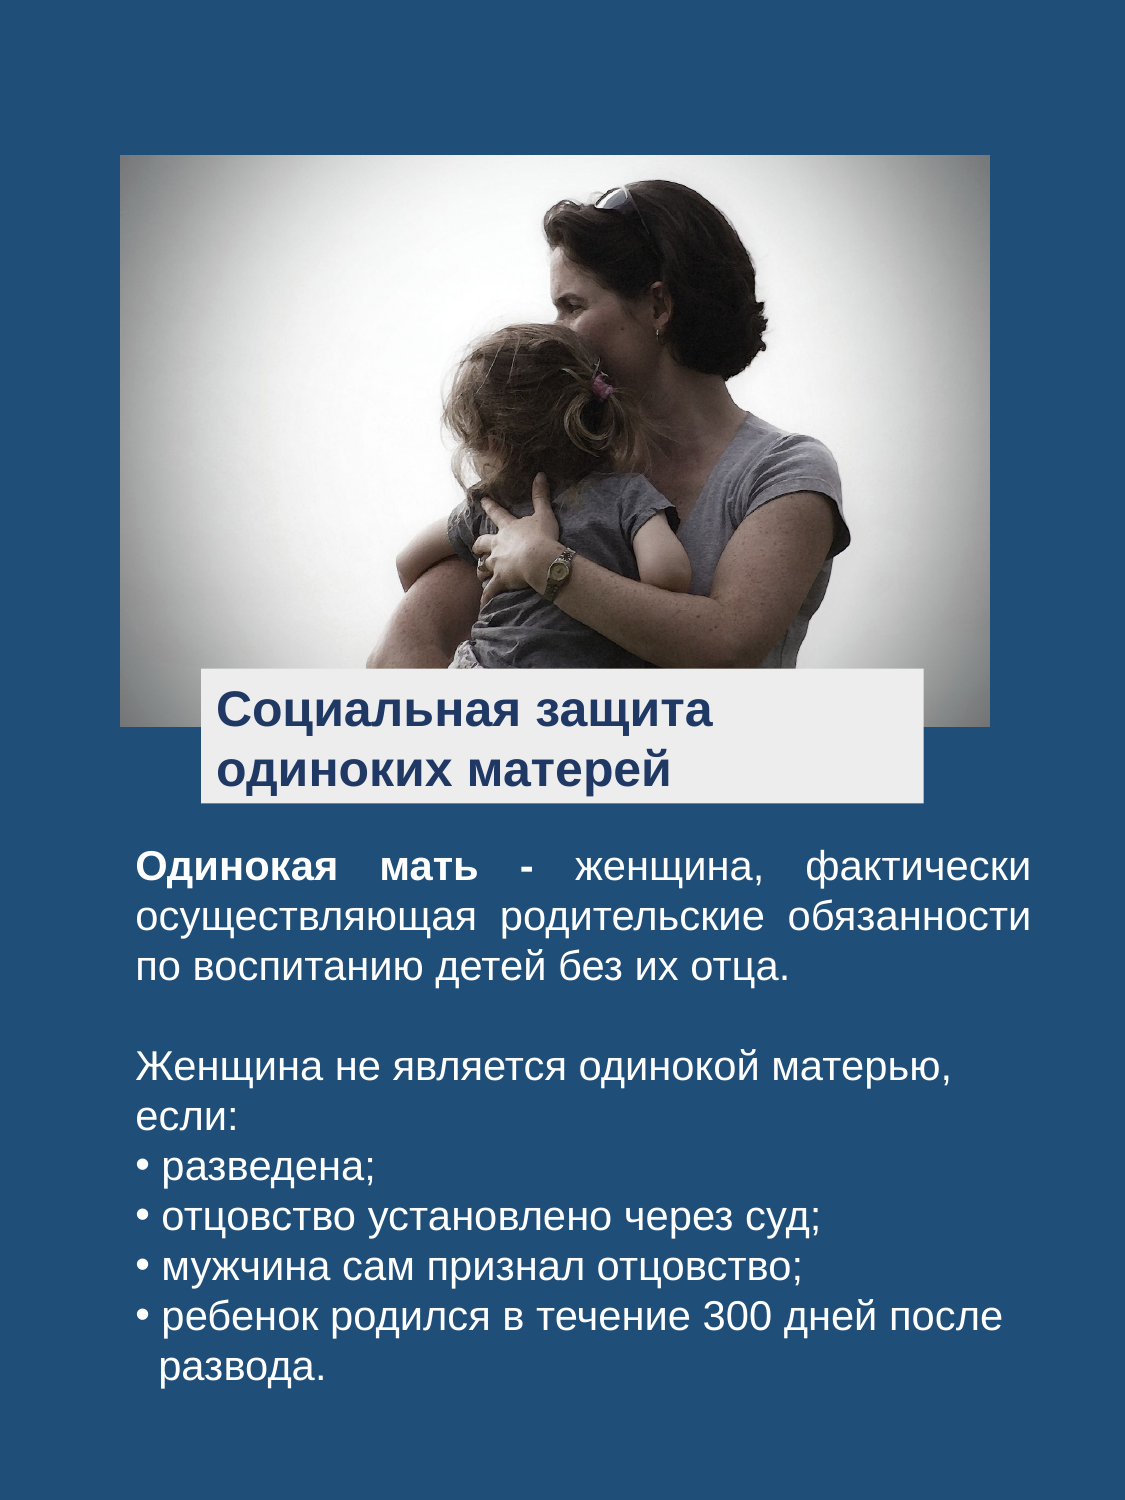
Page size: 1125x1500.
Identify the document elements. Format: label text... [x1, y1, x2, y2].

picture [120, 155, 990, 727]
text_box Одинокая мать - женщина, фактически осуществляющая родительские обязанности по воспитанию детей без их отца. Женщина не является одинокой матерью, если: разведена; отцовство установлено через суд; мужчина сам признал отцовство; ребенок родился в течение 300 дней после развода. [120, 831, 1047, 1397]
text_box Социальная защита одиноких матерей [201, 727, 924, 804]
